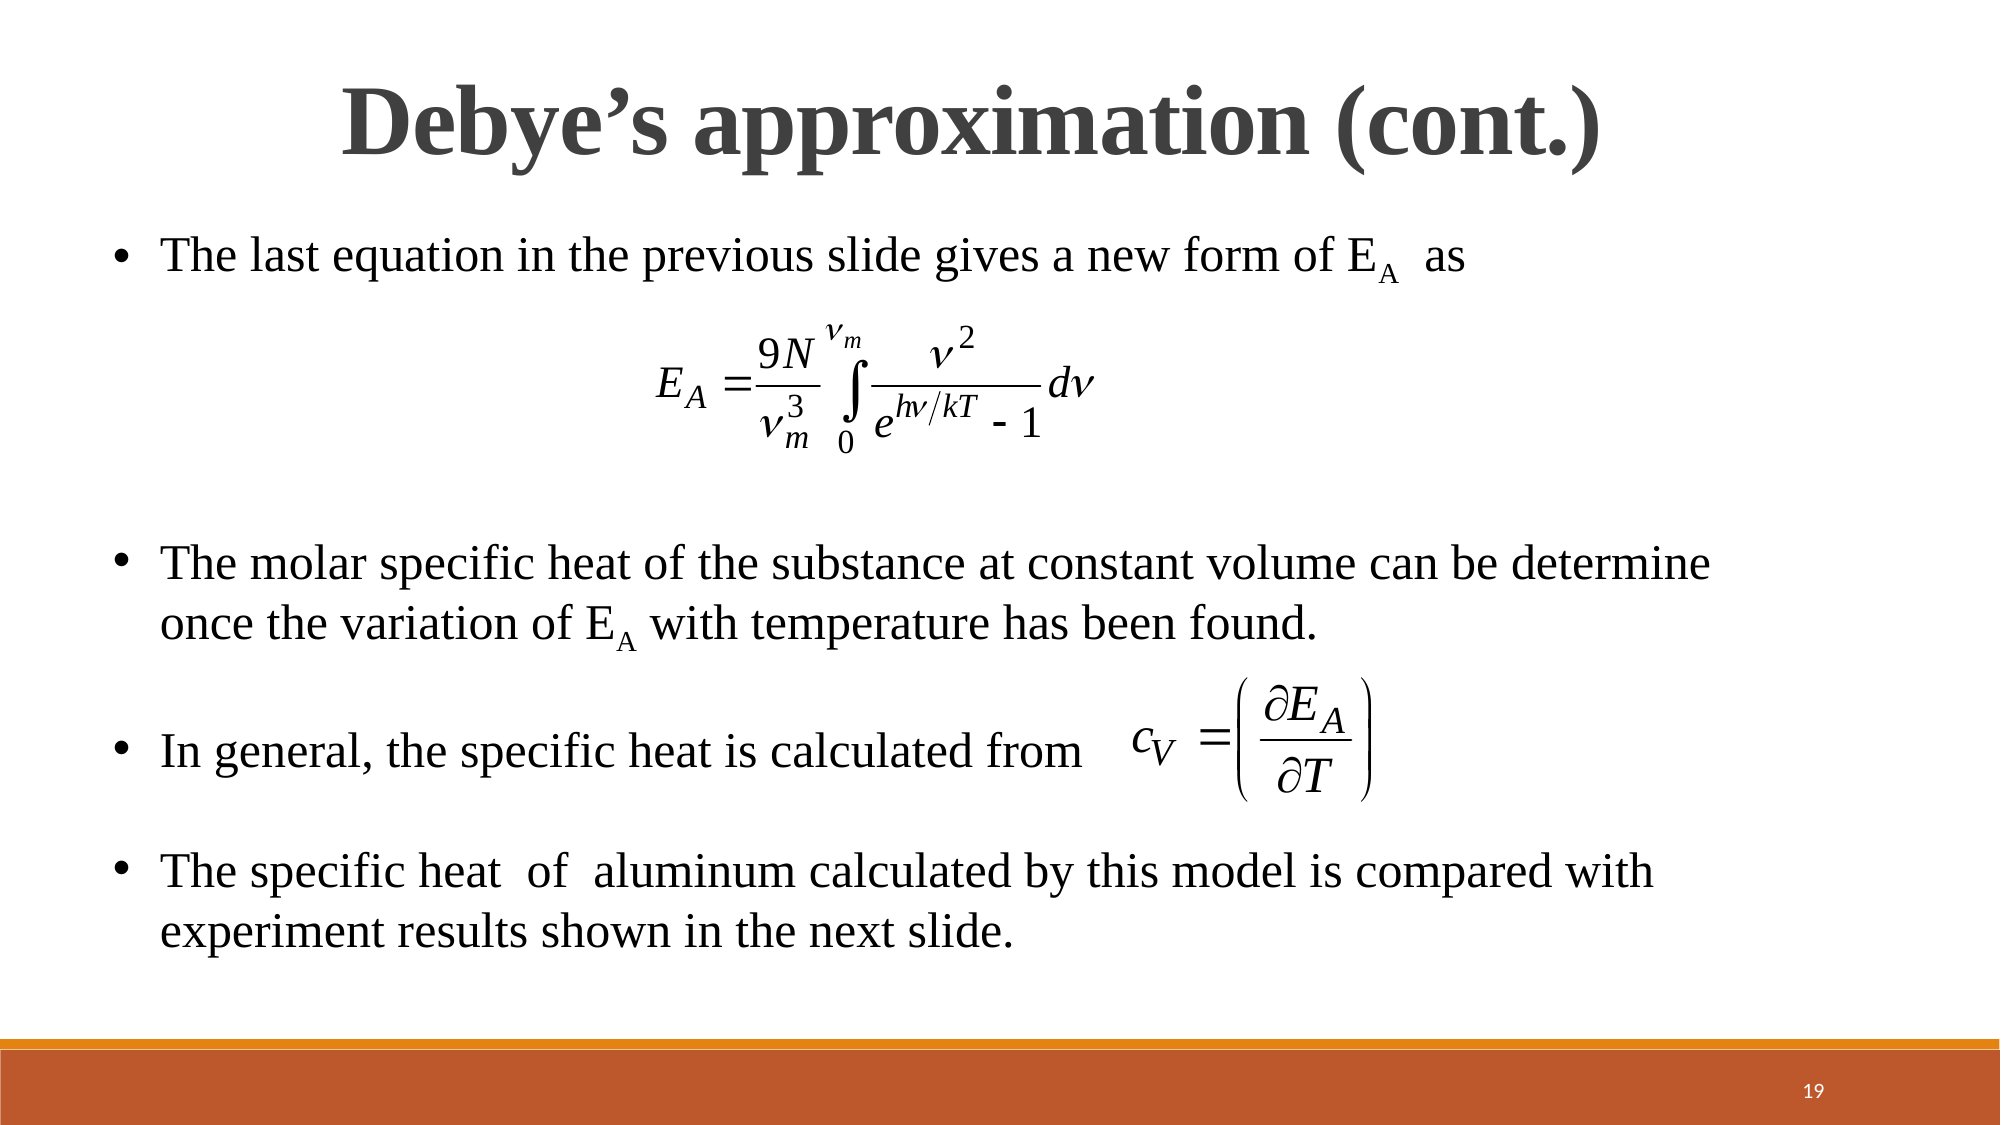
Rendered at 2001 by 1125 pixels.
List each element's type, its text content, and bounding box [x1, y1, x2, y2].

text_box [1123, 667, 1388, 813]
text_box The last equation in the previous slide gives a new form of EA as The molar specific heat of the substance at constant volume can be determine once the variation of EA with temperature has been found. In general, the specific heat is calculated from The specific heat of aluminum calculated by this model is compared with experiment results shown in the next slide. [98, 213, 1821, 965]
slide_number 19 [1624, 1059, 1840, 1120]
text_box Debye’s approximation (cont.) [326, 65, 1977, 304]
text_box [647, 302, 1107, 466]
